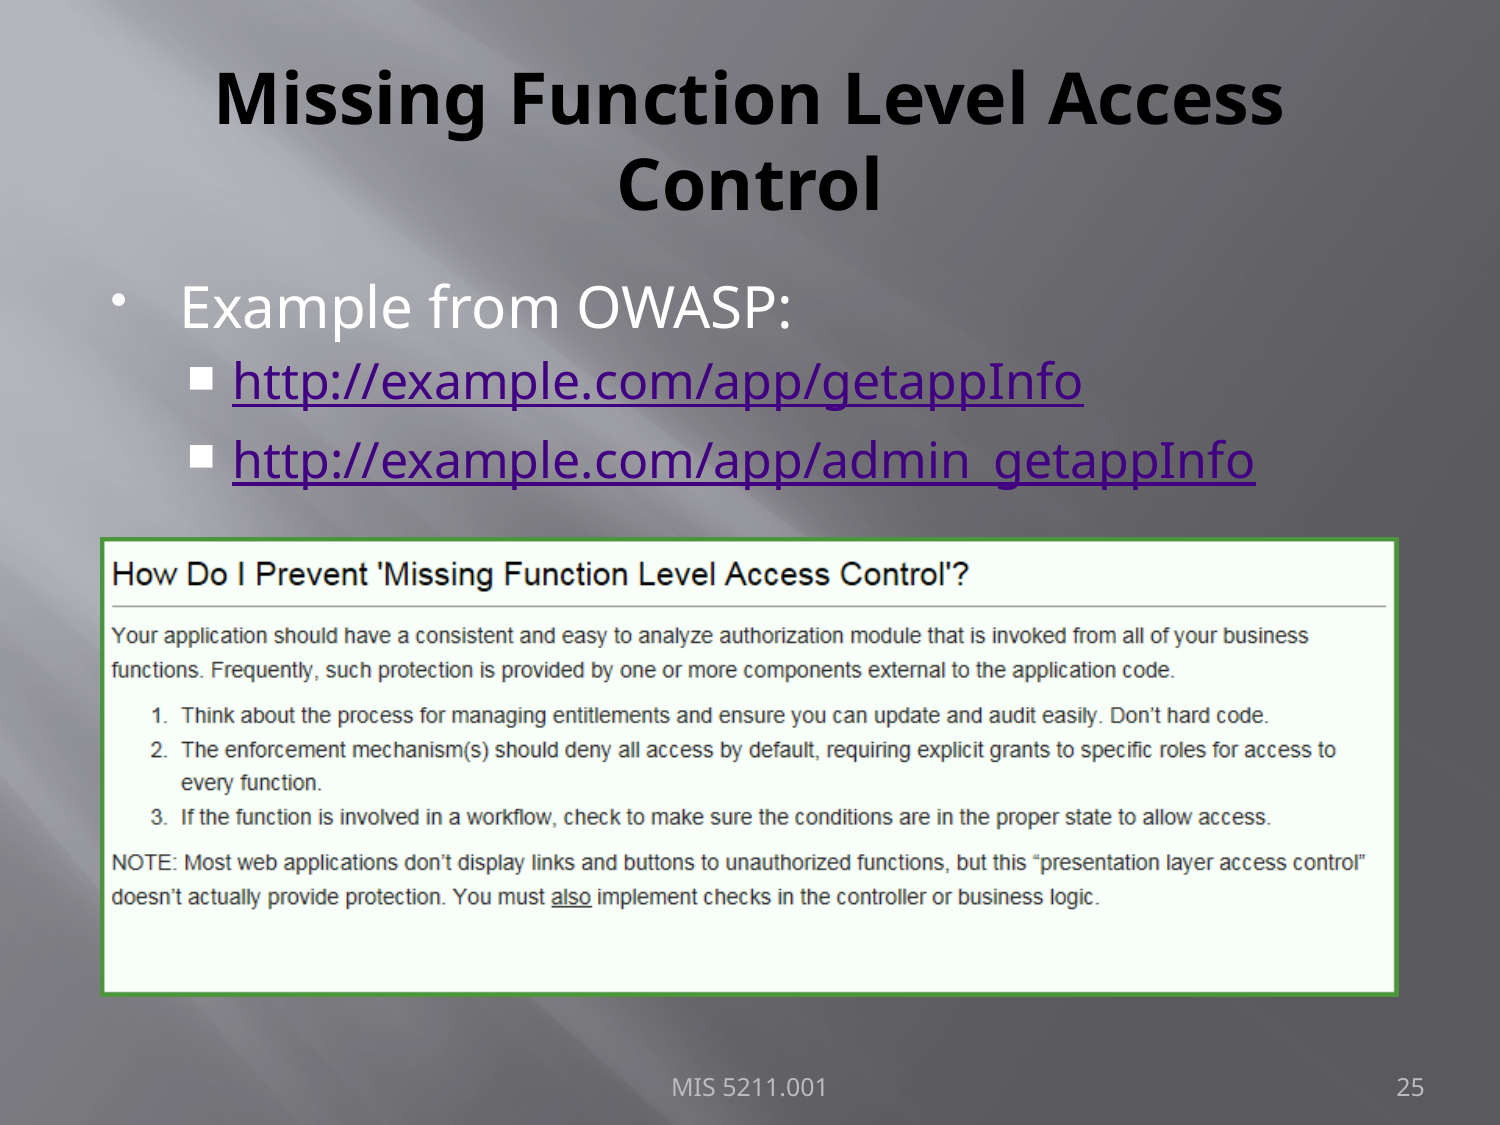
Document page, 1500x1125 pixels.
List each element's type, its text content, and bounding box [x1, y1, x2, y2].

footer MIS 5211.001 [512, 1052, 988, 1113]
title Missing Function Level Access Control [75, 45, 1425, 233]
picture [100, 537, 1400, 998]
list Example from OWASP: http://example.com/app/getappInfo http://example.com/app/admin_getappInfo [75, 262, 1425, 1035]
slide_number 25 [1299, 1052, 1425, 1113]
